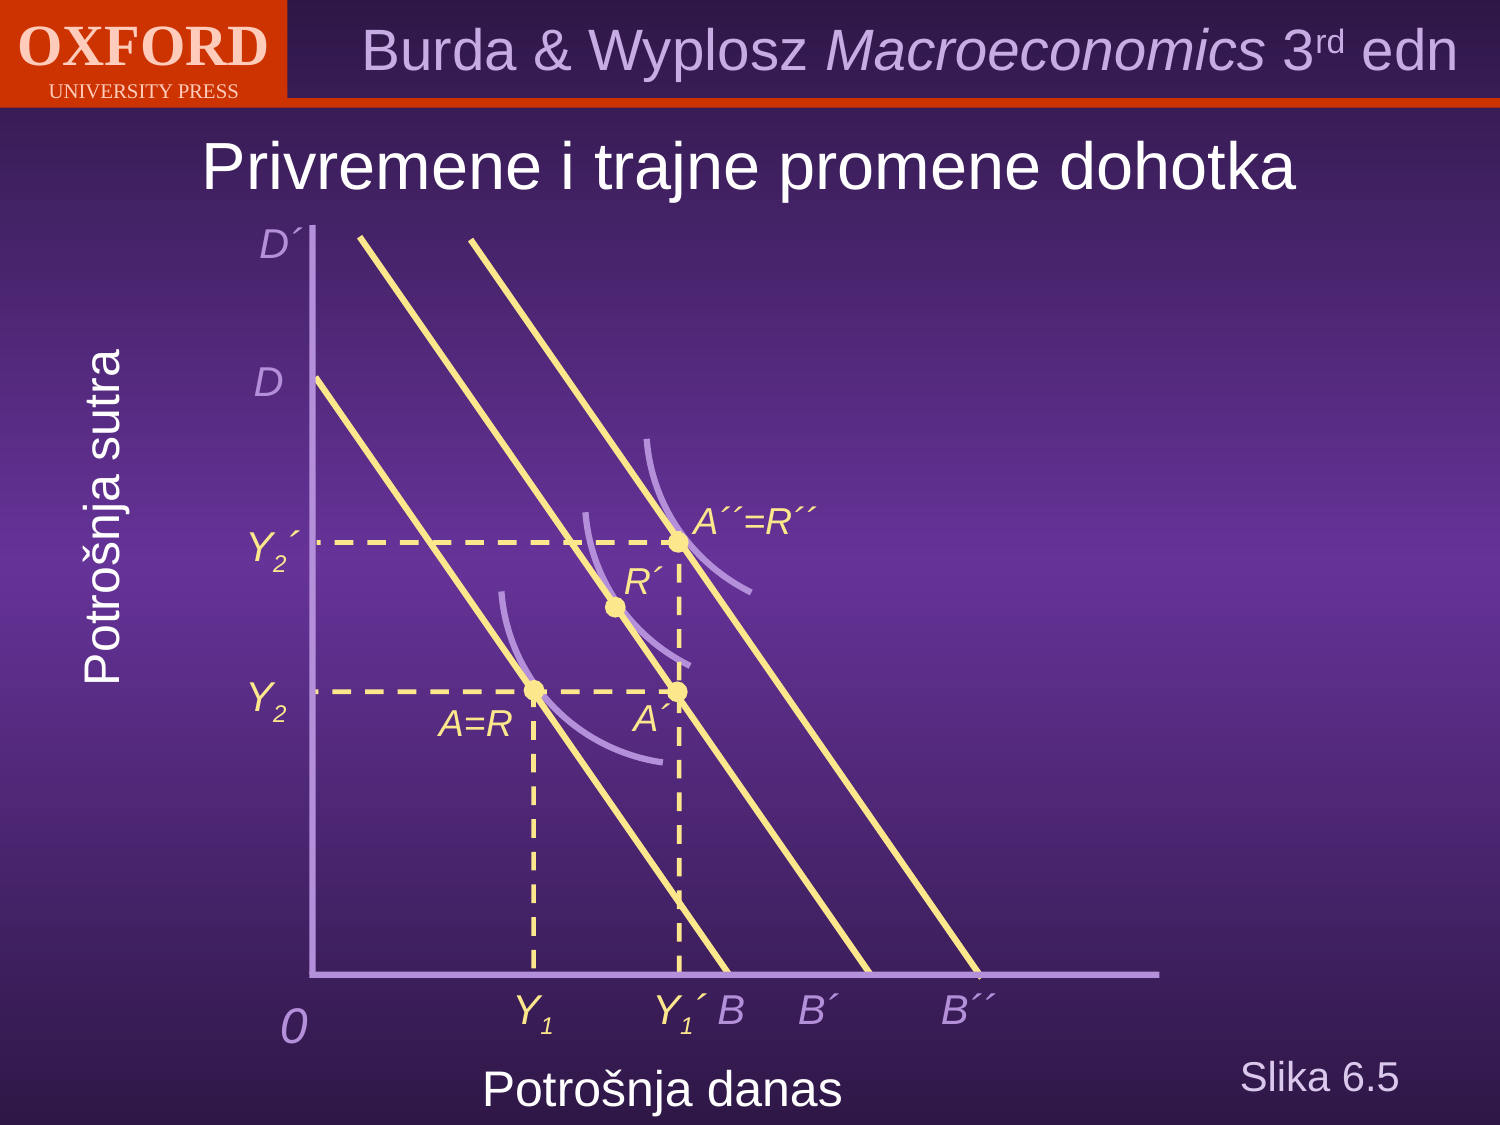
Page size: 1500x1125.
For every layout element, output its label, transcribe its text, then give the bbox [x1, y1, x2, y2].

text_box 0 [249, 986, 338, 1062]
text_box Privremene i trajne promene dohotka [2, 112, 1498, 213]
text_box B [687, 983, 774, 1040]
text_box D [224, 347, 304, 413]
text_box Y1 [497, 983, 593, 1047]
text_box Y1´ [637, 983, 750, 1047]
text_box B´ [774, 983, 863, 1040]
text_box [309, 224, 1160, 975]
text_box D´ [237, 209, 325, 275]
text_box Potrošnja danas [399, 1048, 925, 1124]
text_box Y2´ [230, 512, 304, 585]
text_box B´´ [924, 983, 1013, 1040]
text_box Y2 [230, 662, 304, 735]
title Slika 6.5 [1224, 1025, 1500, 1125]
text_box Potrošnja sutra [62, 237, 138, 799]
